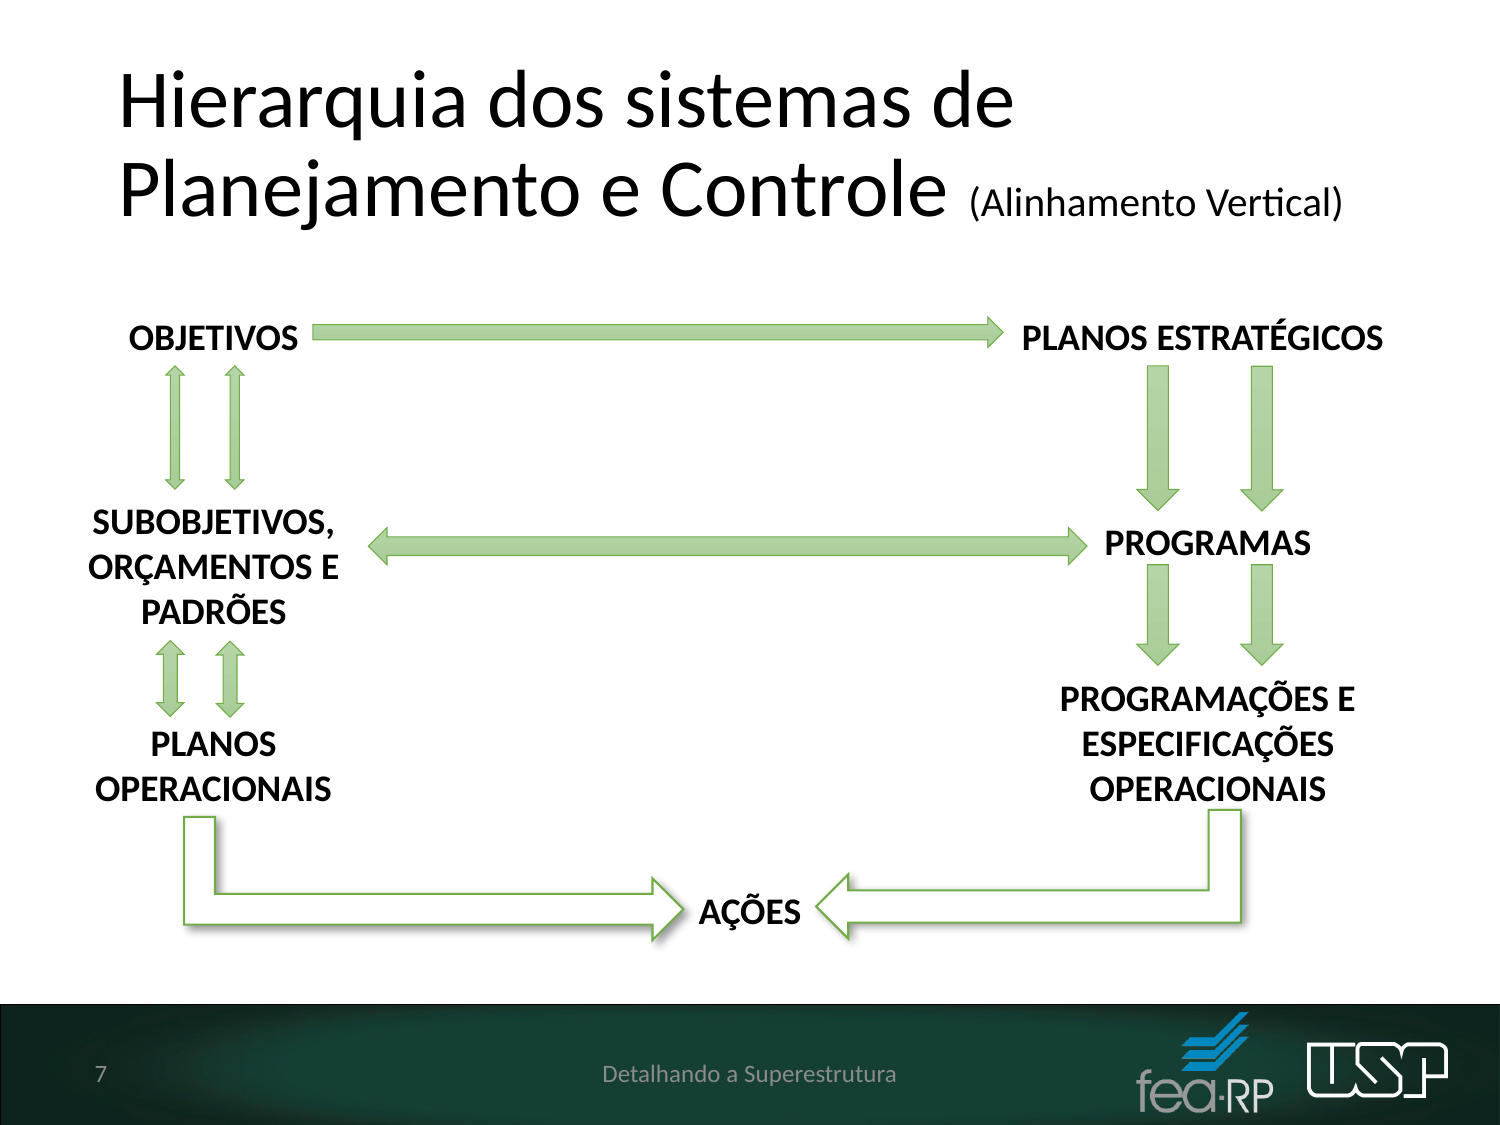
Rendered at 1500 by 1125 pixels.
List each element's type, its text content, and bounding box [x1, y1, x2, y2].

text_box [814, 808, 1242, 942]
slide_number 7 [79, 1042, 418, 1103]
text_box PROGRAMAS [1089, 510, 1327, 571]
text_box [224, 365, 246, 490]
text_box [183, 815, 685, 943]
text_box [1239, 564, 1285, 667]
text_box PROGRAMAÇÕES E ESPECIFICAÇÕES OPERACIONAIS [1008, 666, 1408, 816]
title Hierarquia dos sistemas de Planejamento e Controle (Alinhamento Vertical) [103, 36, 1397, 254]
text_box PLANOS ESTRATÉGICOS [1006, 305, 1399, 366]
footer Detalhando a Superestrutura [496, 1042, 1004, 1103]
picture [0, 1004, 1500, 1125]
text_box [1135, 365, 1181, 512]
text_box PLANOS OPERACIONAIS [79, 711, 348, 817]
text_box OBJETIVOS [114, 305, 314, 366]
text_box [367, 526, 1088, 567]
text_box SUBOBJETIVOS, ORÇAMENTOS E PADRÕES [37, 489, 390, 640]
text_box [1239, 365, 1285, 512]
text_box [155, 639, 186, 718]
text_box [1135, 564, 1181, 667]
text_box [214, 640, 246, 718]
text_box [164, 365, 186, 490]
text_box [312, 315, 1004, 349]
text_box AÇÕES [683, 879, 817, 940]
